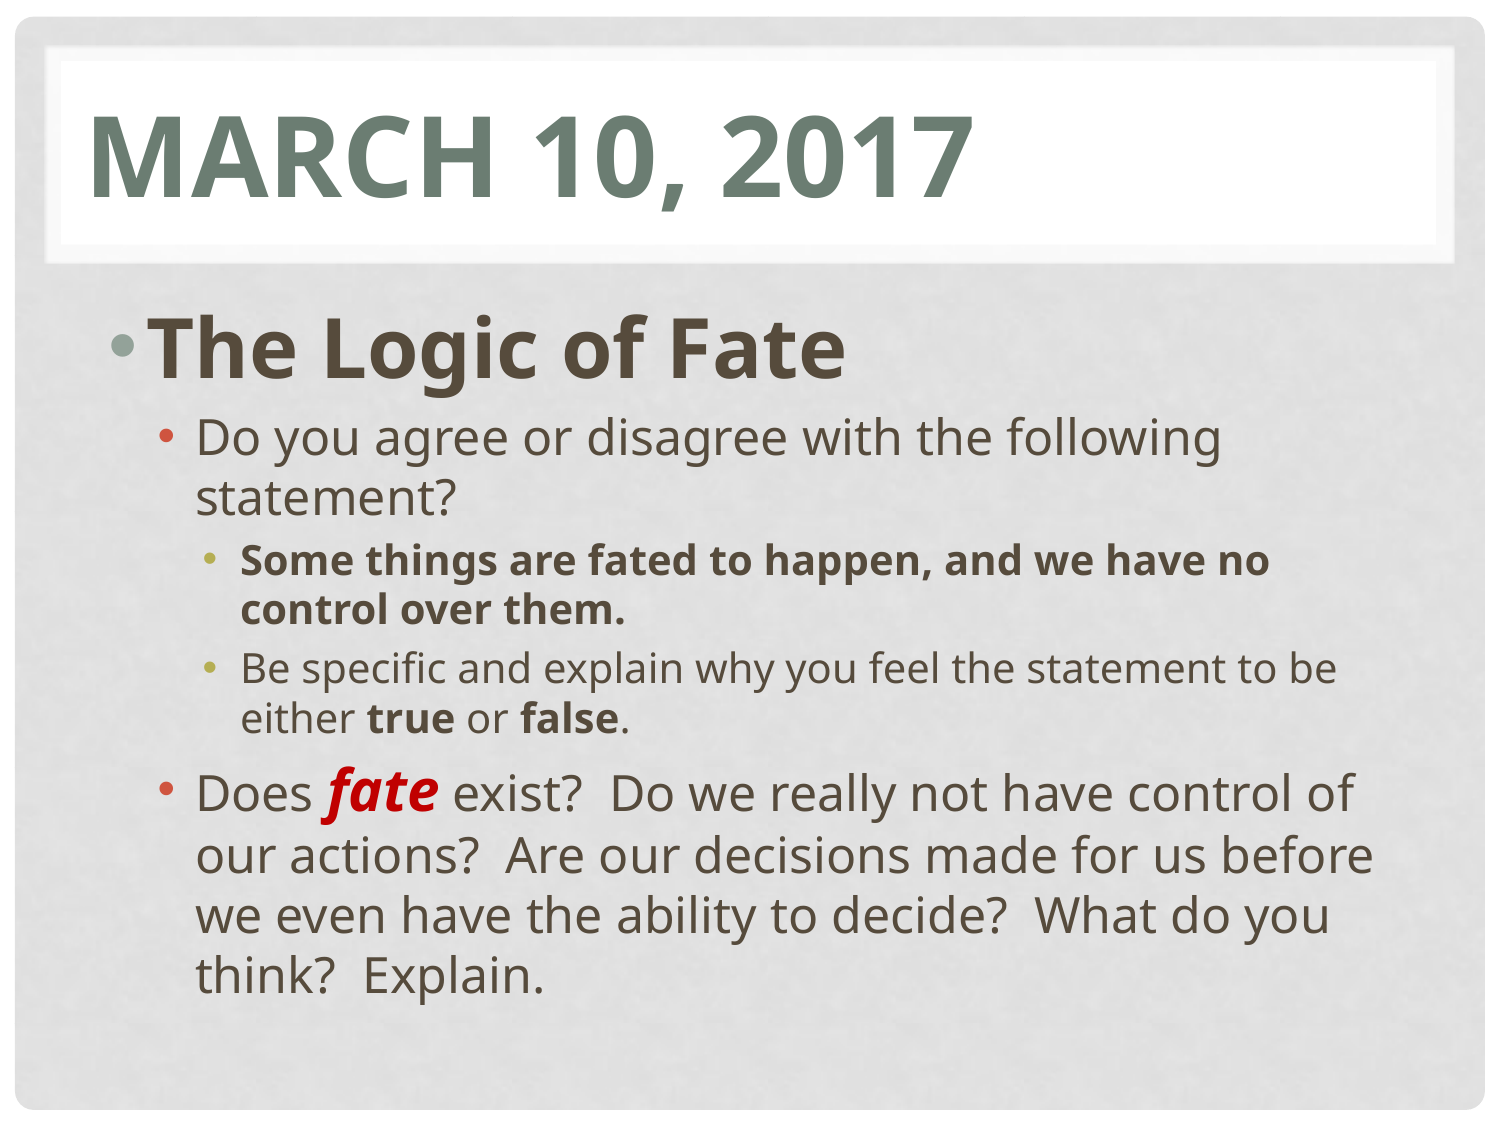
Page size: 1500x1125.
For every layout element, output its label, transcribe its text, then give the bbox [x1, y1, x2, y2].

list The Logic of Fate Do you agree or disagree with the following statement? Some things are fated to happen, and we have no control over them. Be specific and explain why you feel the statement to be either true or false. Does fate exist? Do we really not have control of our actions? Are our decisions made for us before we even have the ability to decide? What do you think? Explain. [75, 287, 1425, 1075]
title March 10, 2017 [69, 66, 1425, 238]
